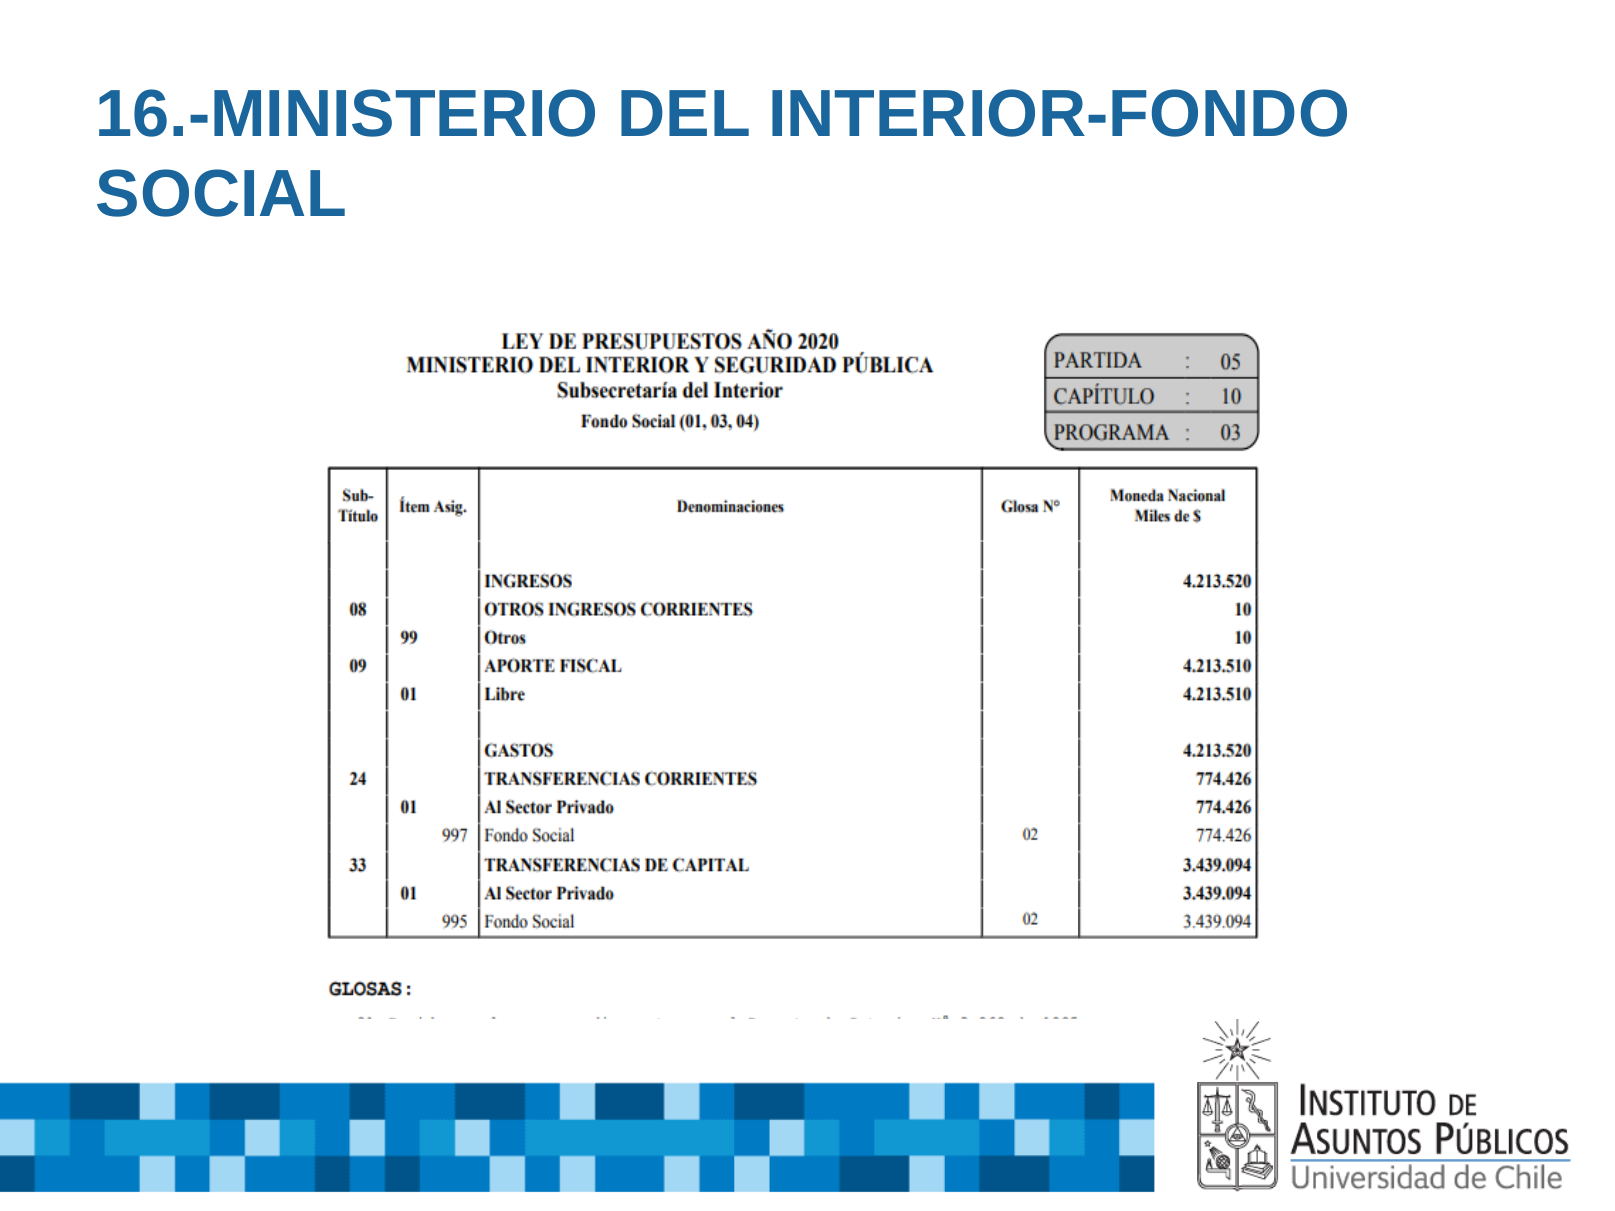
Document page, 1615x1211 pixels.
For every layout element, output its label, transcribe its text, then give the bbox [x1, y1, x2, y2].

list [310, 275, 1288, 1019]
title 16.-MINISTERIO DEL INTERIOR-FONDO SOCIAL [80, 48, 1534, 251]
picture [0, 0, 1615, 1211]
